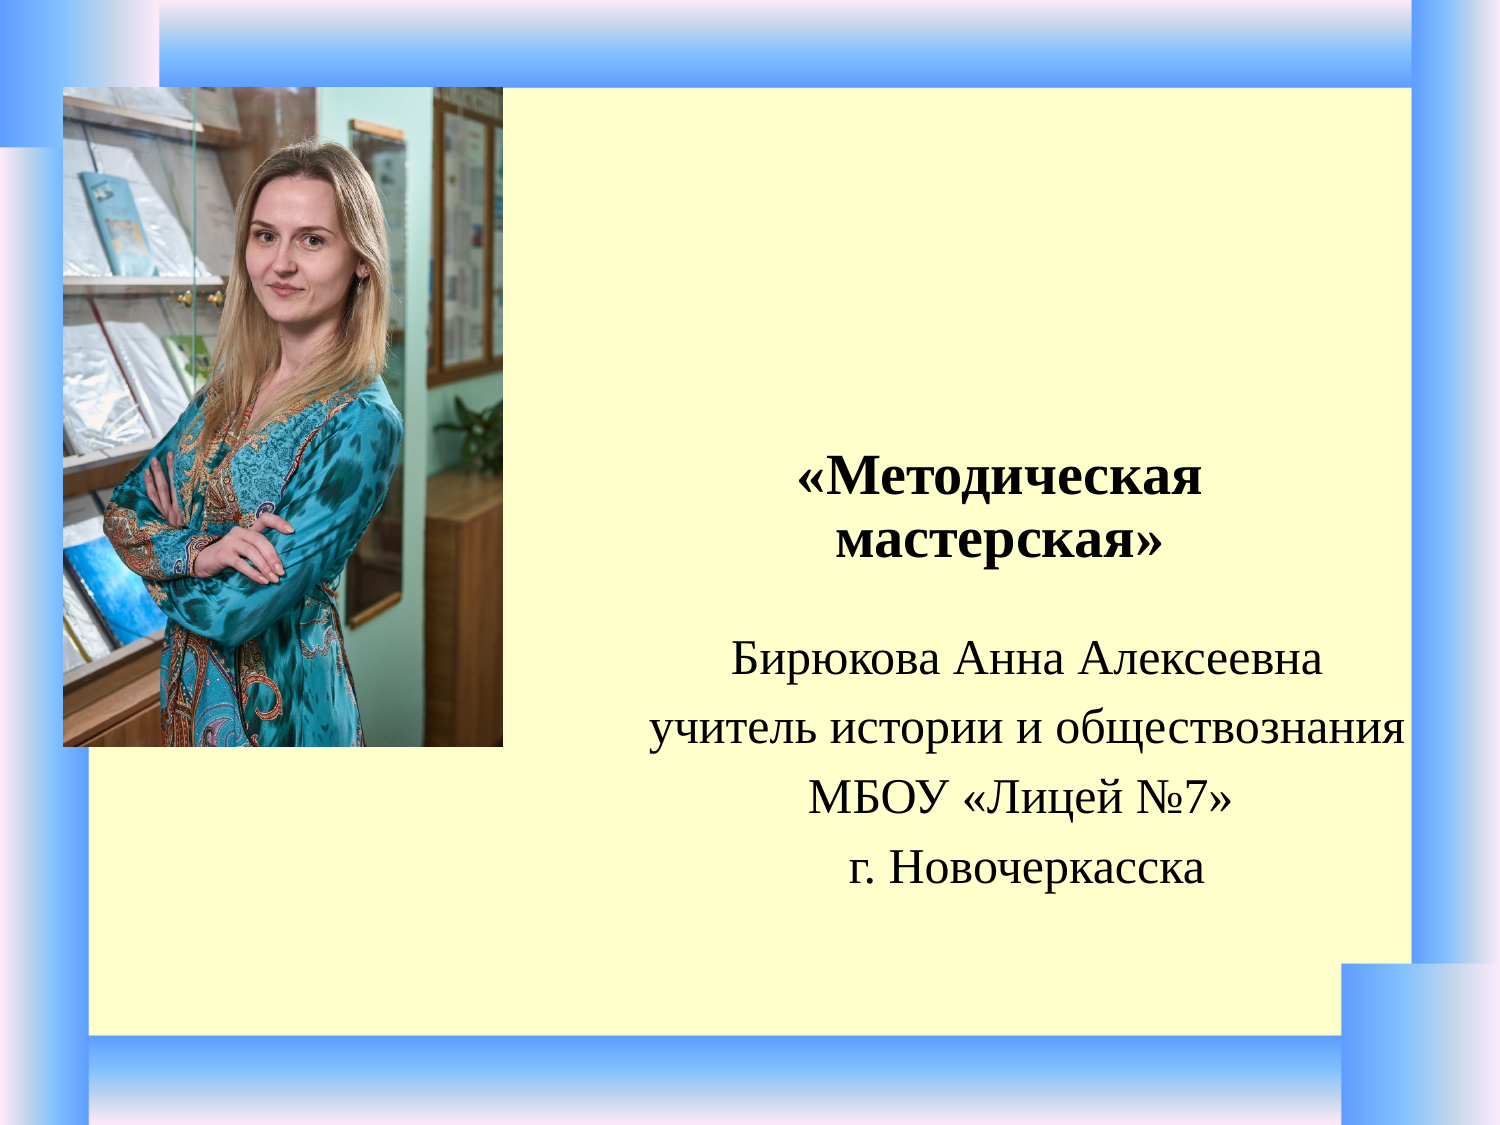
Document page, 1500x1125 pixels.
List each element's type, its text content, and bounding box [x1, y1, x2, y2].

title «Методическая мастерская» [683, 406, 1317, 578]
subtitle Бирюкова Анна Алексеевна учитель истории и обществознания МБОУ «Лицей №7» г. Новочеркасска [632, 623, 1422, 896]
picture [0, 0, 1500, 1125]
